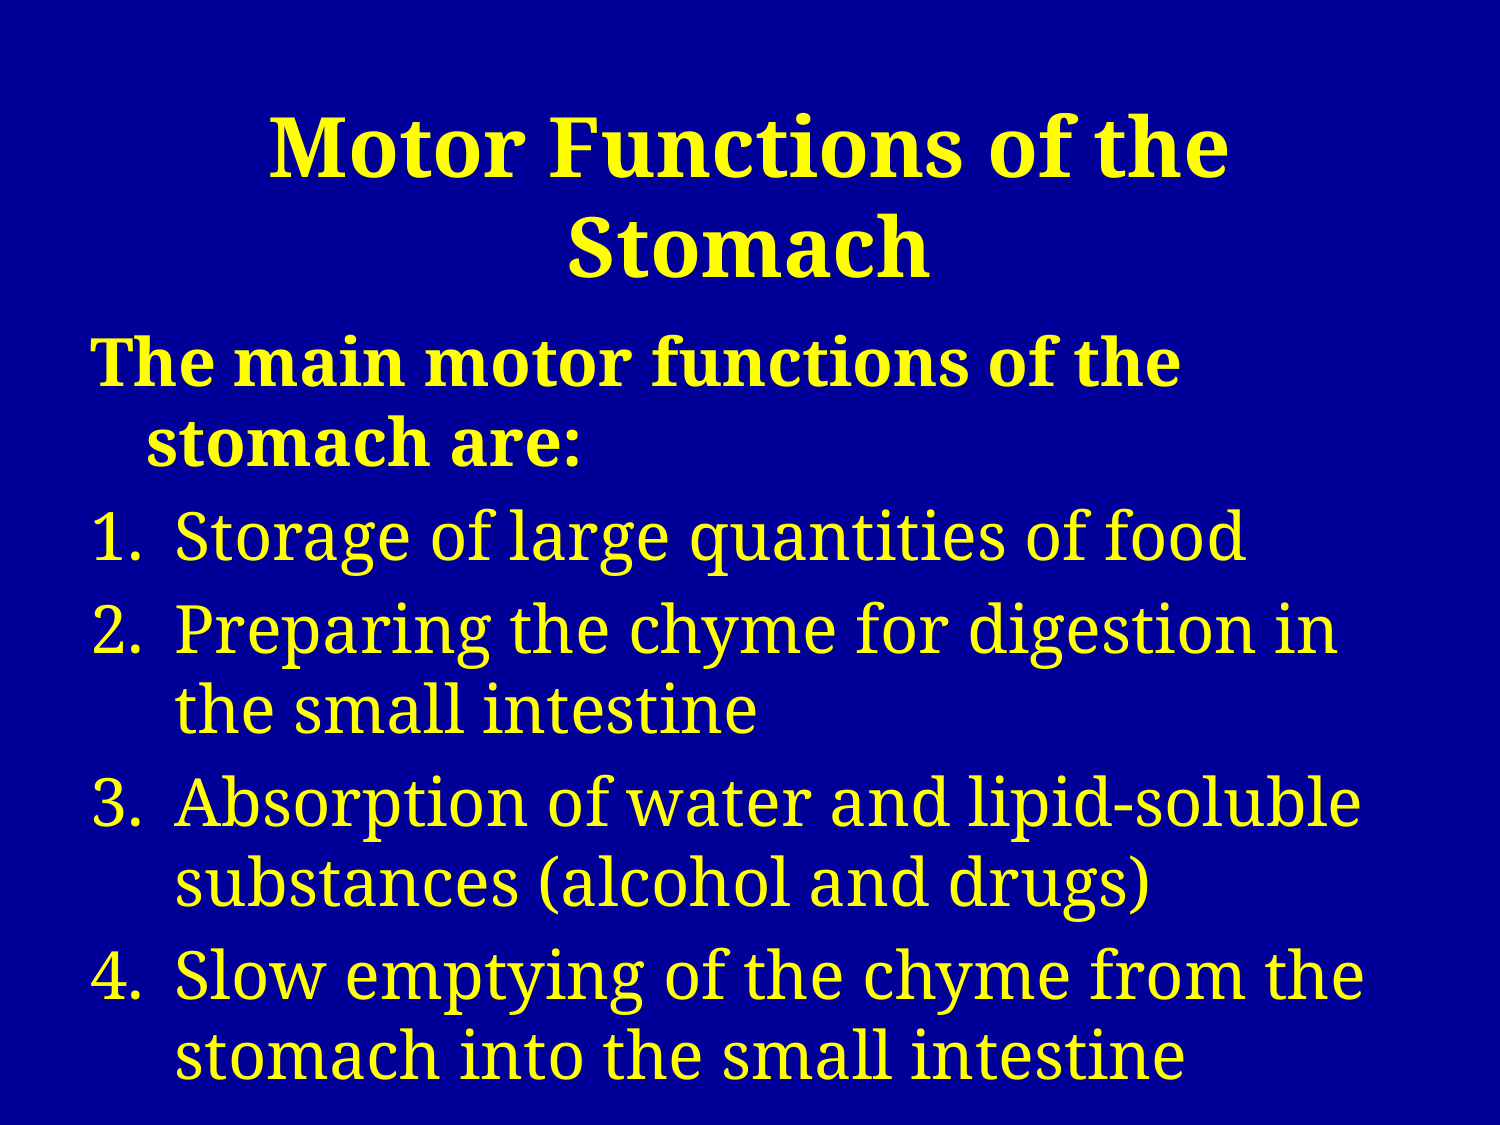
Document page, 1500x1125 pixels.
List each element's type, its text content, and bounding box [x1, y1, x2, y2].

list The main motor functions of the stomach are: Storage of large quantities of food Preparing the chyme for digestion in the small intestine Absorption of water and lipid-soluble substances (alcohol and drugs) Slow emptying of the chyme from the stomach into the small intestine [74, 312, 1426, 951]
title Motor Functions of the Stomach [112, 99, 1388, 288]
